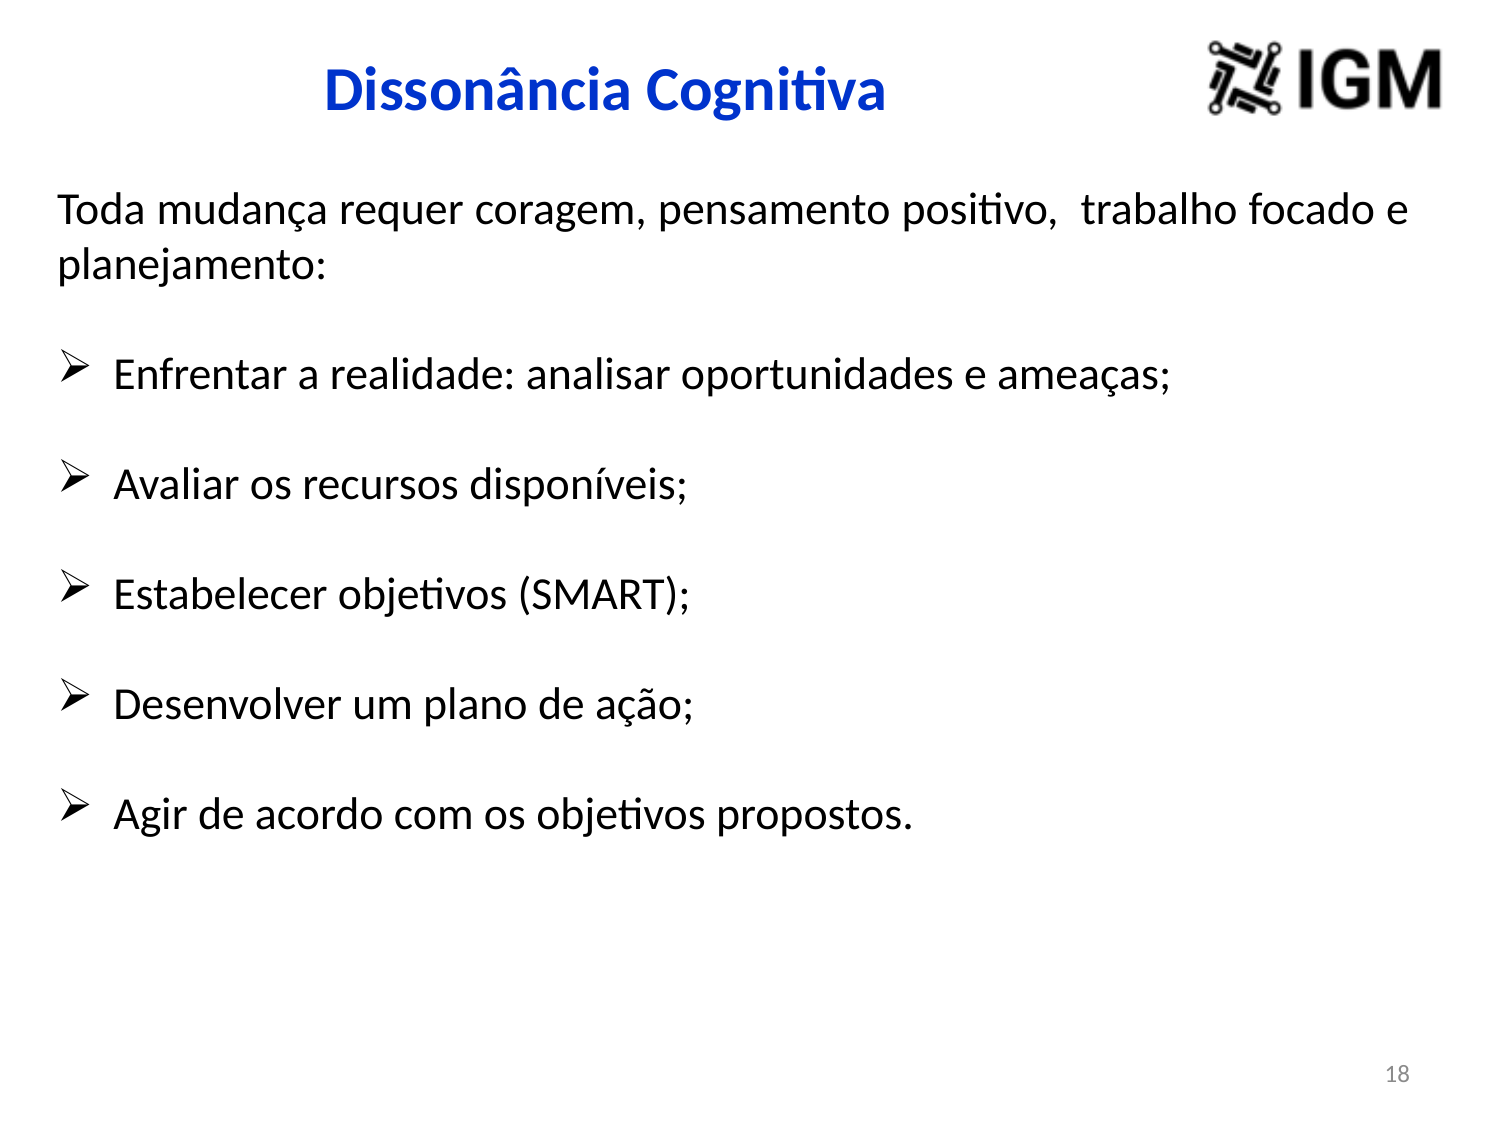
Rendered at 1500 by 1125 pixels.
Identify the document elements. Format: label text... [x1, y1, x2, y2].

text_box Toda mudança requer coragem, pensamento positivo, trabalho focado e planejamento: Enfrentar a realidade: analisar oportunidades e ameaças; Avaliar os recursos disponíveis; Estabelecer objetivos (SMART); Desenvolver um plano de ação; Agir de acordo com os objetivos propostos. [42, 171, 1425, 939]
picture [1174, 6, 1486, 146]
title Dissonância Cognitiva [72, 16, 1140, 155]
slide_number 18 [1074, 1042, 1425, 1103]
